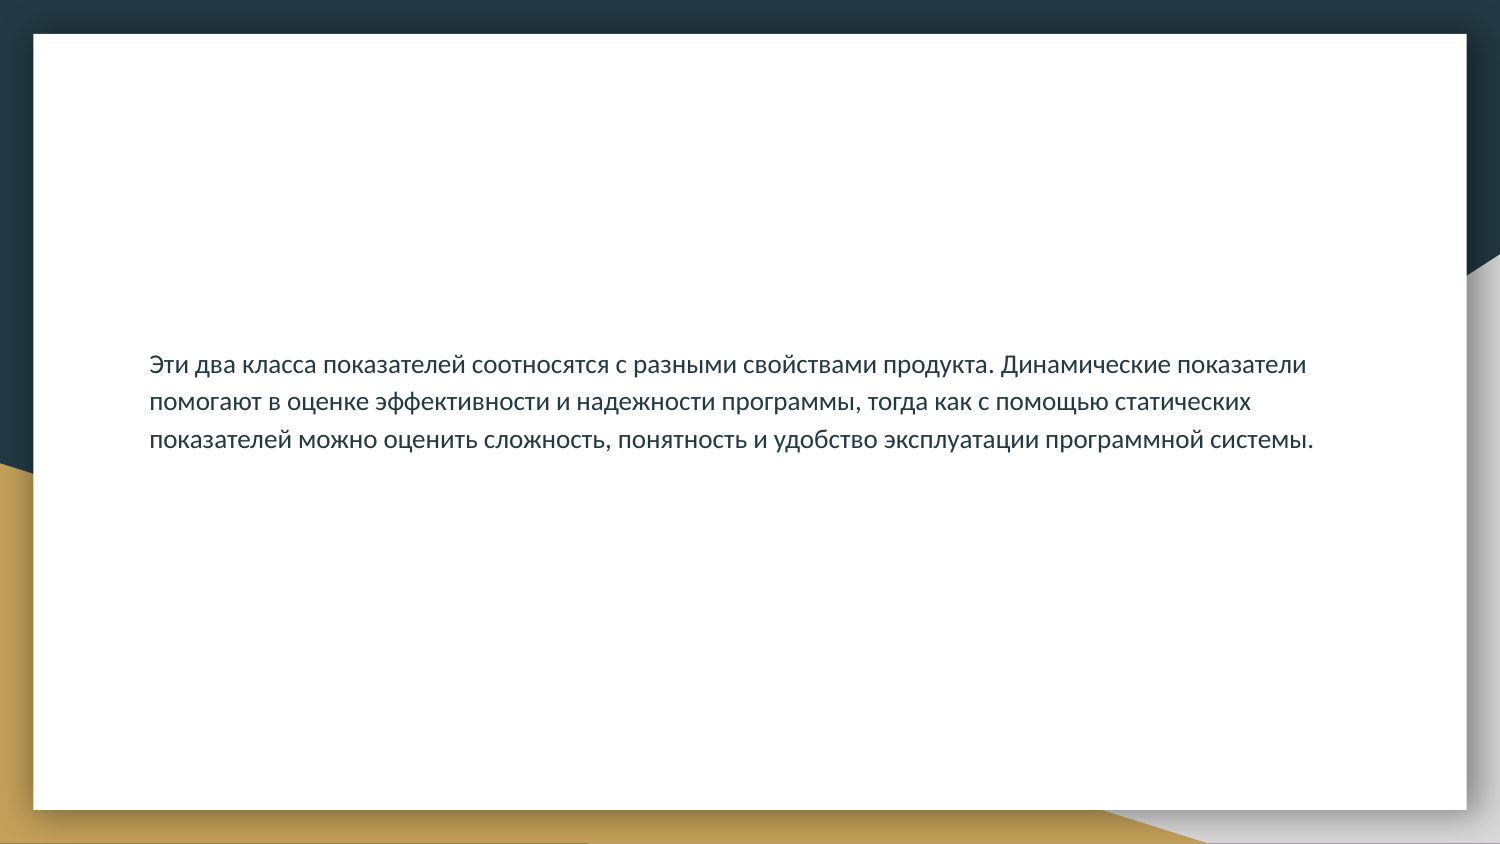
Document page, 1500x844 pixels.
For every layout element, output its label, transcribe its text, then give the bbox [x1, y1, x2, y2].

list Эти два класса показателей соотносятся с разными свойствами продукта. Динамические показатели помогают в оценке эффективности и надежности программы, тогда как с помощью статических показателей можно оценить сложность, понятность и удобство эксплуатации программной системы. [134, 326, 1366, 729]
